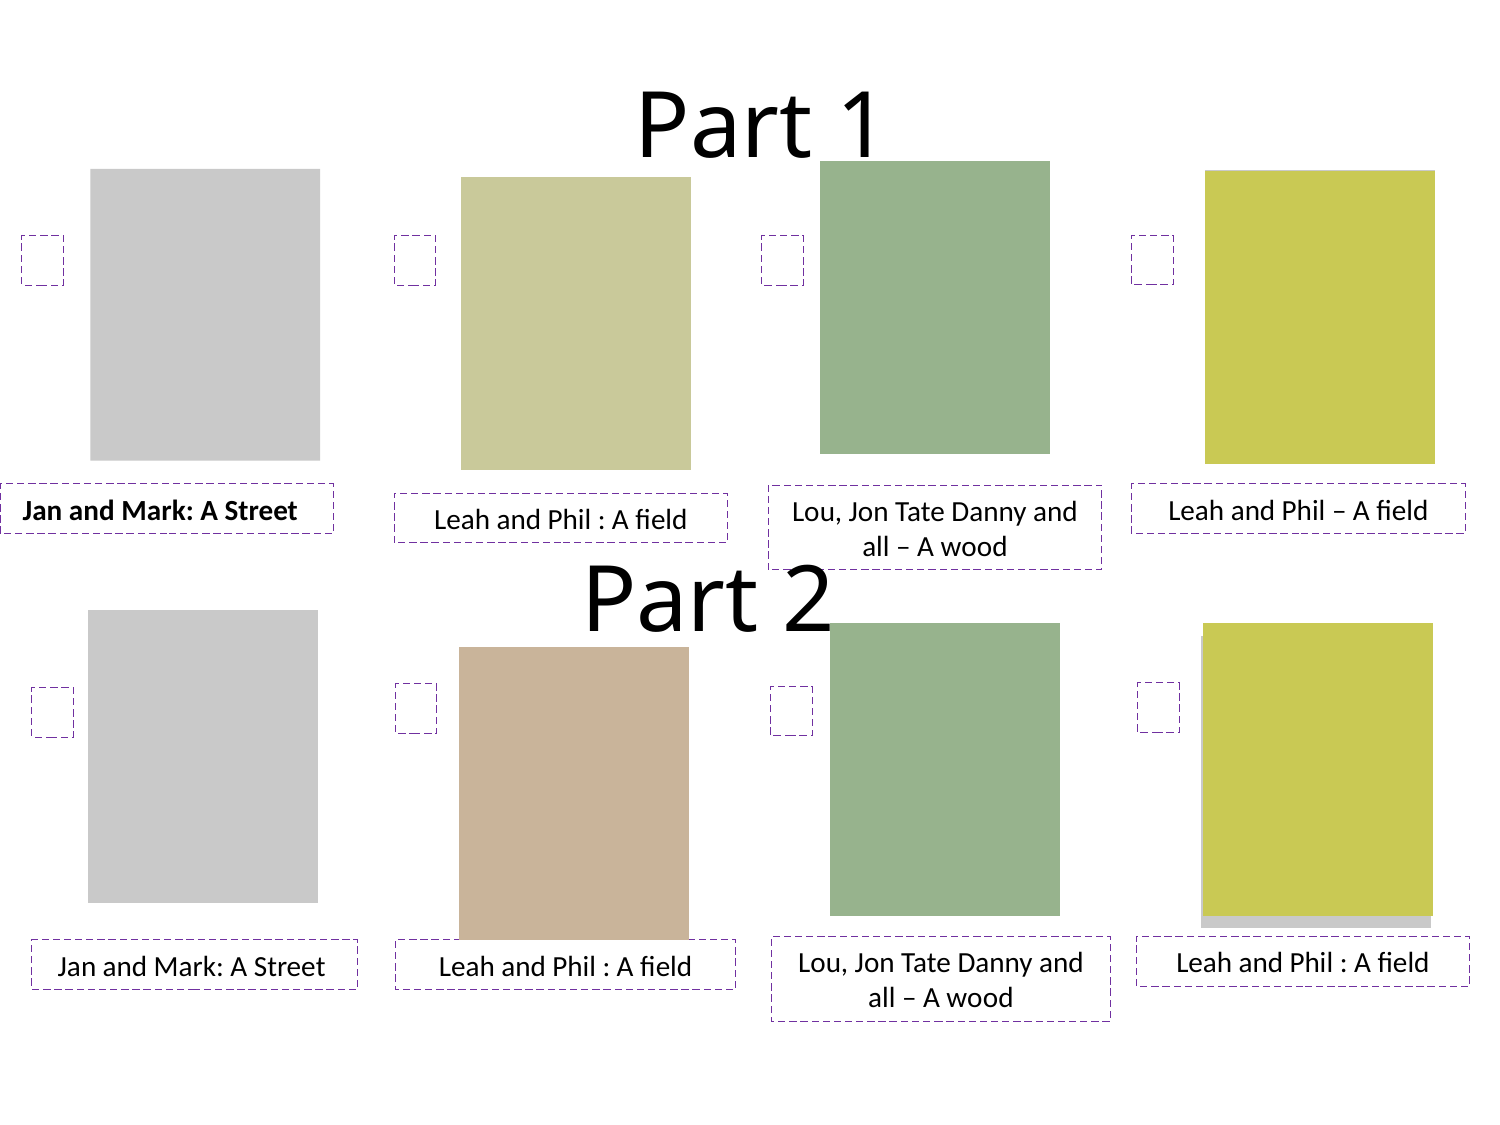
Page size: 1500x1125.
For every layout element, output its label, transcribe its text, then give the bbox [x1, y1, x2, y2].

text_box Lou, Jon Tate Danny and all – A wood [771, 936, 1111, 1022]
text_box 6 [395, 683, 437, 734]
text_box 5 [31, 687, 74, 738]
picture [88, 610, 318, 903]
text_box 3 [761, 235, 804, 286]
text_box Lou, Jon Tate Danny and all – A wood [768, 485, 1102, 570]
text_box 2 [394, 235, 436, 286]
text_box Leah and Phil : A field [395, 939, 736, 990]
picture [1201, 623, 1433, 929]
picture [461, 177, 691, 470]
text_box Leah and Phil – A field [1131, 483, 1466, 534]
text_box Jan and Mark: A Street [0, 483, 334, 534]
text_box 8 [1137, 682, 1180, 733]
text_box 1 [21, 235, 64, 286]
text_box Jan and Mark: A Street [31, 939, 358, 990]
picture [820, 161, 1050, 454]
text_box Leah and Phil : A field [1136, 936, 1470, 987]
picture [830, 623, 1060, 916]
picture [459, 647, 689, 940]
text_box Part 2 [566, 532, 920, 657]
picture [1205, 170, 1435, 464]
text_box 4 [1131, 235, 1174, 285]
text_box Leah and Phil : A field [394, 493, 728, 543]
title Part 1 [114, 19, 1409, 237]
text_box 7 [770, 686, 813, 736]
text_box [90, 168, 321, 461]
